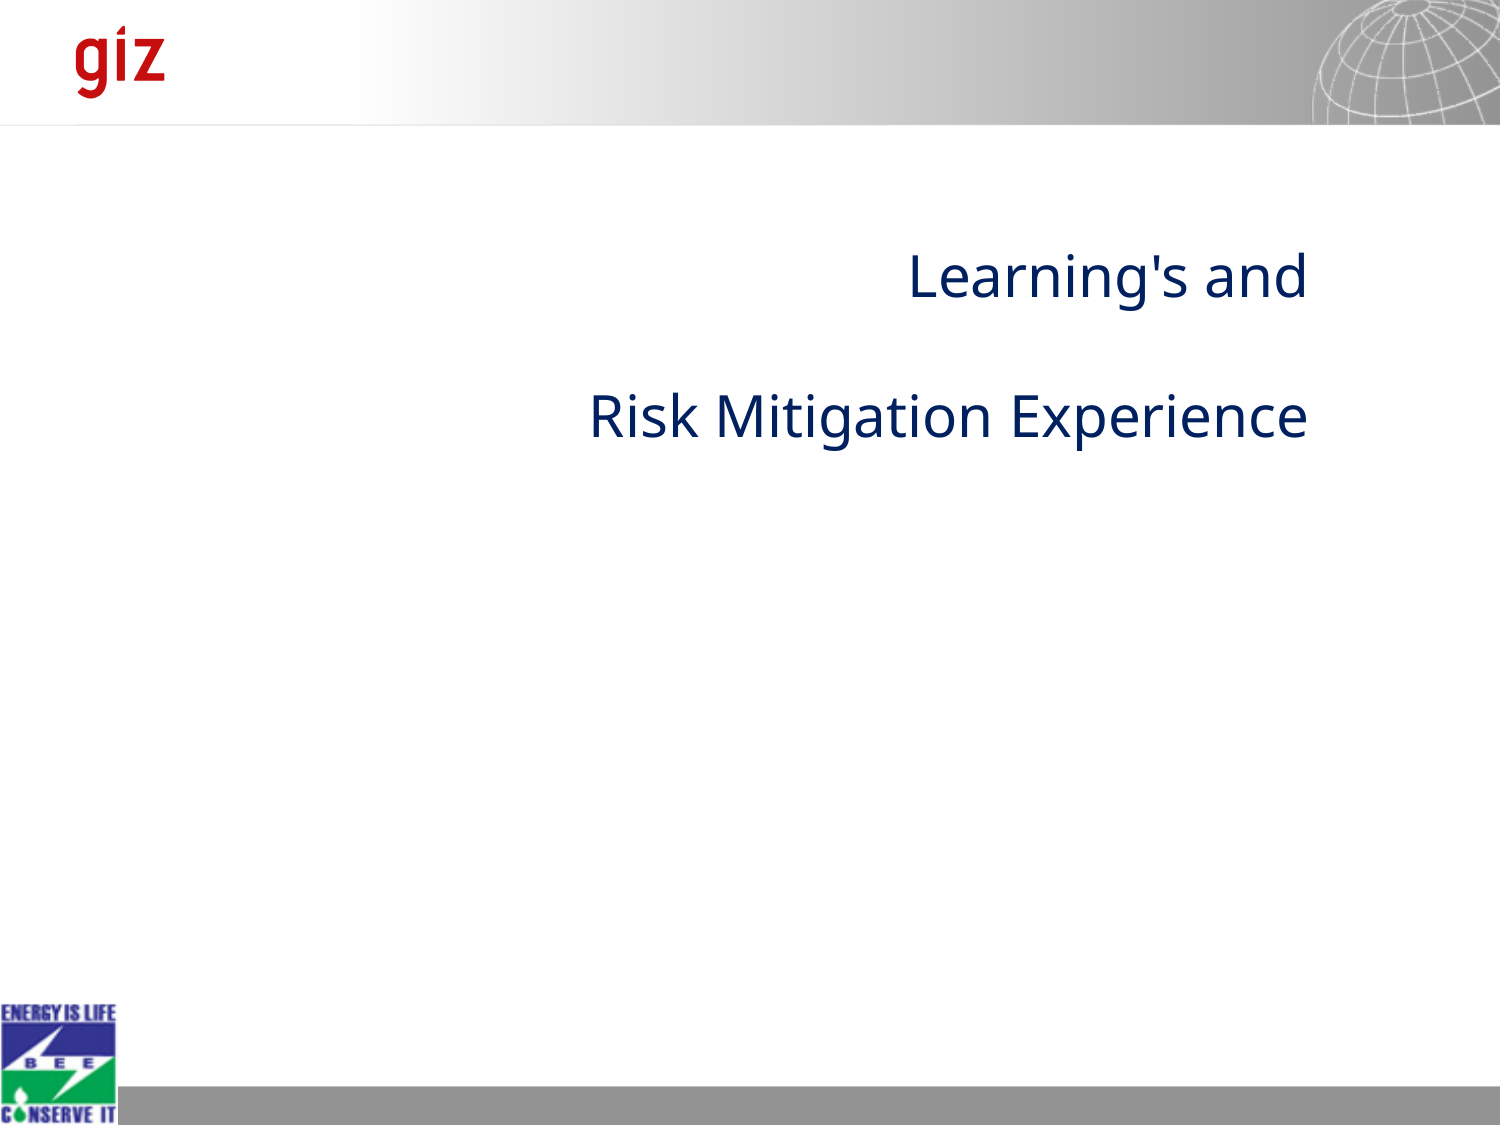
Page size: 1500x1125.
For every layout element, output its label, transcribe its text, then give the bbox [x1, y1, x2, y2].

picture [1311, 0, 1500, 125]
picture [0, 1003, 118, 1125]
picture [46, 18, 194, 115]
title Learning's and Risk Mitigation Experience [170, 231, 1325, 333]
